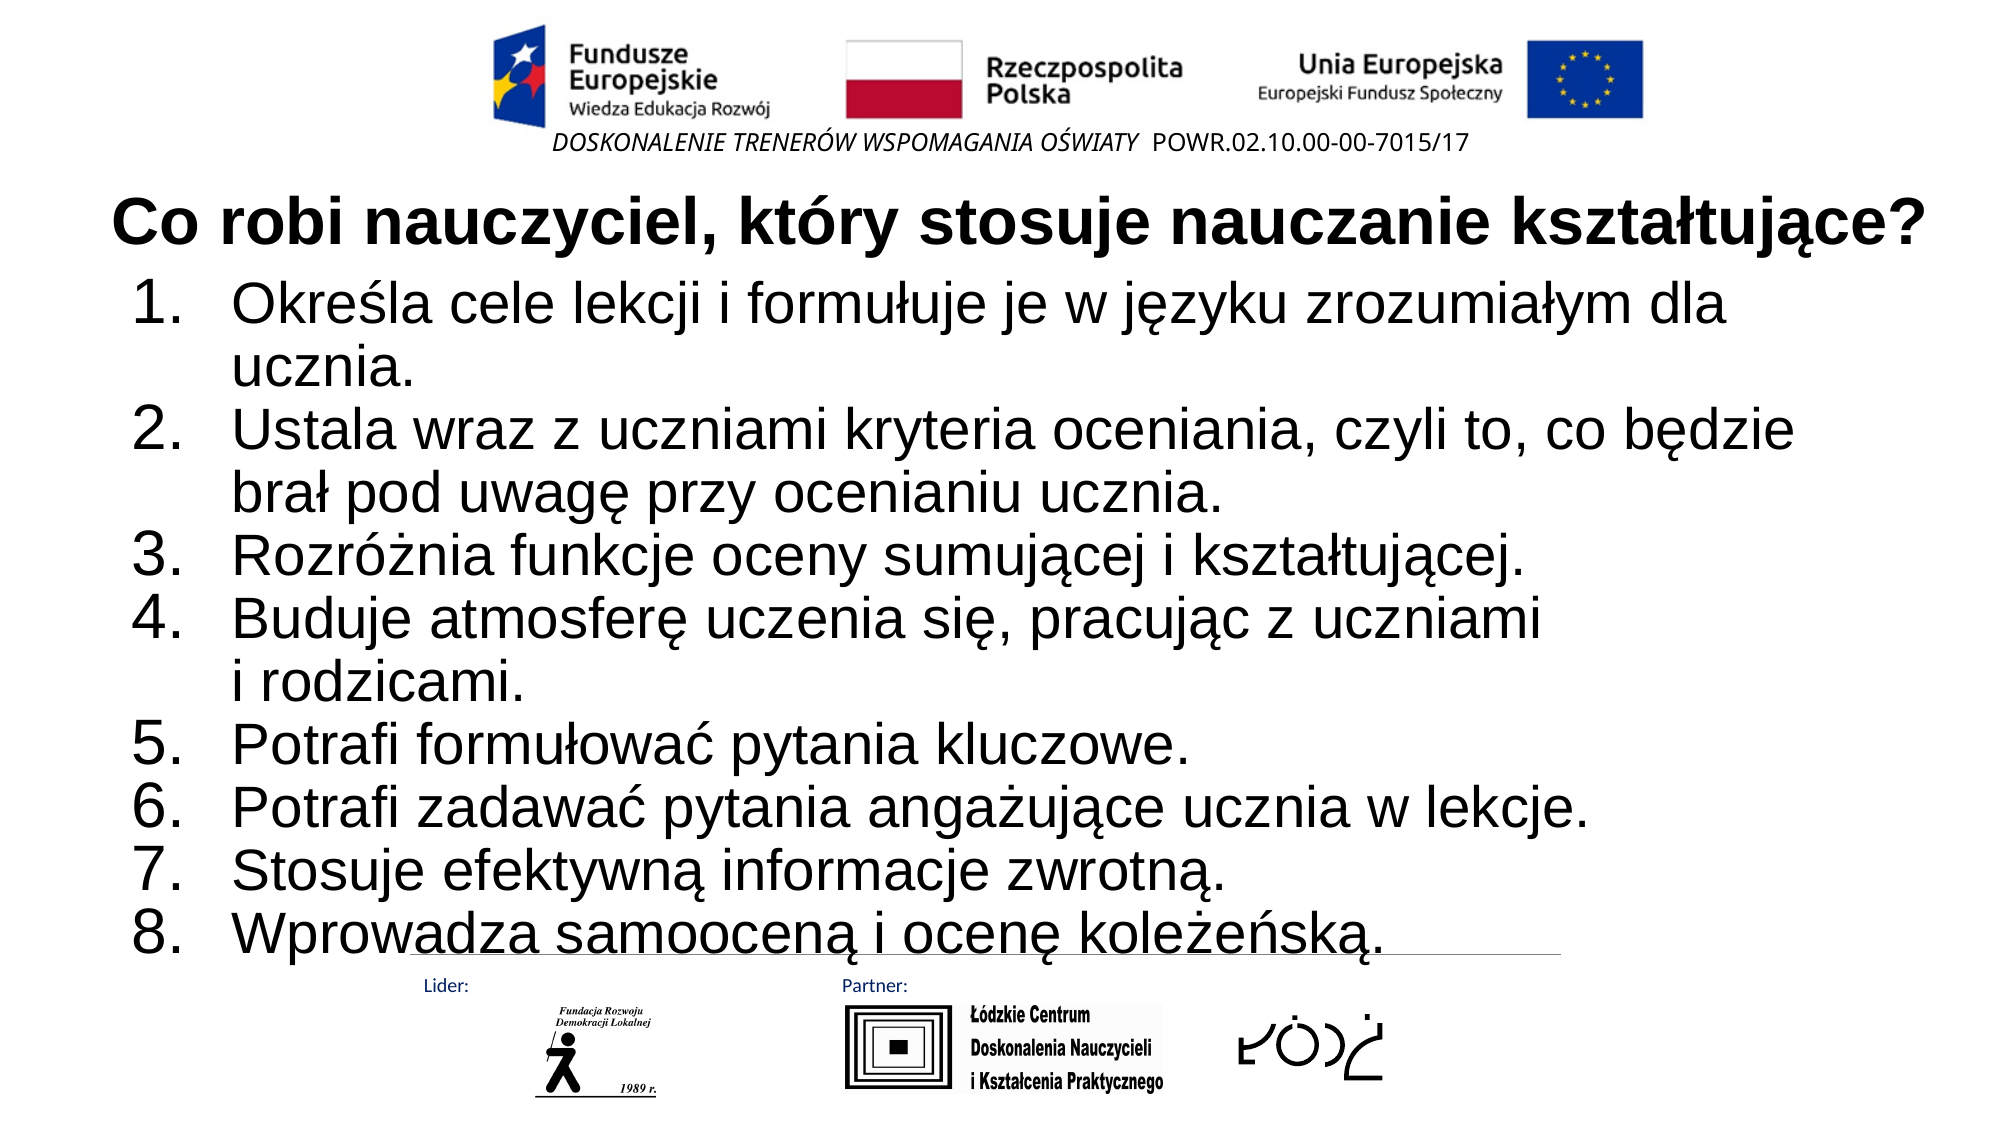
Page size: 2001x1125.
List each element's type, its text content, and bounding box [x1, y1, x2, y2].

picture [384, 953, 1587, 1125]
text_box Co robi nauczyciel, który stosuje nauczanie kształtujące? [97, 170, 1946, 266]
text_box Określa cele lekcji i formułuje je w języku zrozumiałym dla ucznia. Ustala wraz z uczniami kryteria oceniania, czyli to, co będzie brał pod uwagę przy ocenianiu ucznia. Rozróżnia funkcje oceny sumującej i kształtującej. Buduje atmosferę uczenia się, pracując z uczniami i rodzicami. Potrafi formułować pytania kluczowe. Potrafi zadawać pytania angażujące ucznia w lekcje. Stosuje efektywną informacje zwrotną. Wprowadza samooceną i ocenę koleżeńską. [117, 266, 1909, 974]
title DOSKONALENIE TRENERÓW WSPOMAGANIA OŚWIATY POWR.02.10.00-00-7015/17 [151, 0, 1871, 169]
picture [468, 0, 1669, 154]
